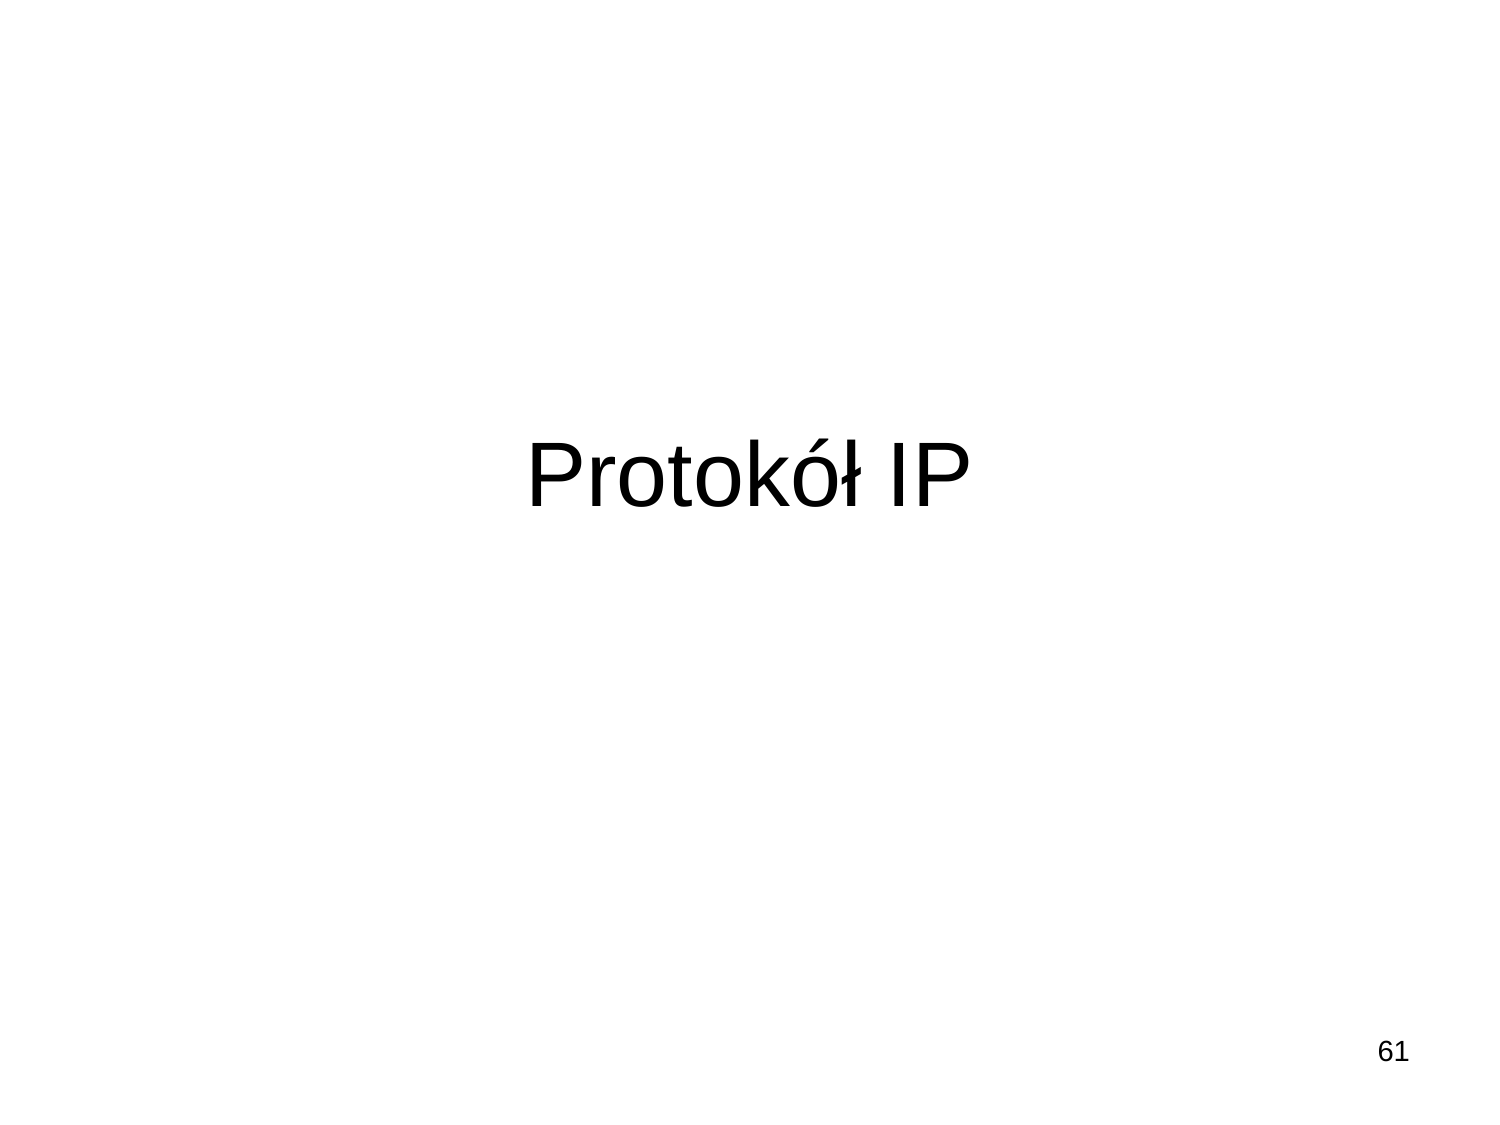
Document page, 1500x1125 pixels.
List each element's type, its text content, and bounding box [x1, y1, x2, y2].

slide_number 61 [1074, 1024, 1425, 1103]
title Protokół IP [112, 349, 1388, 591]
